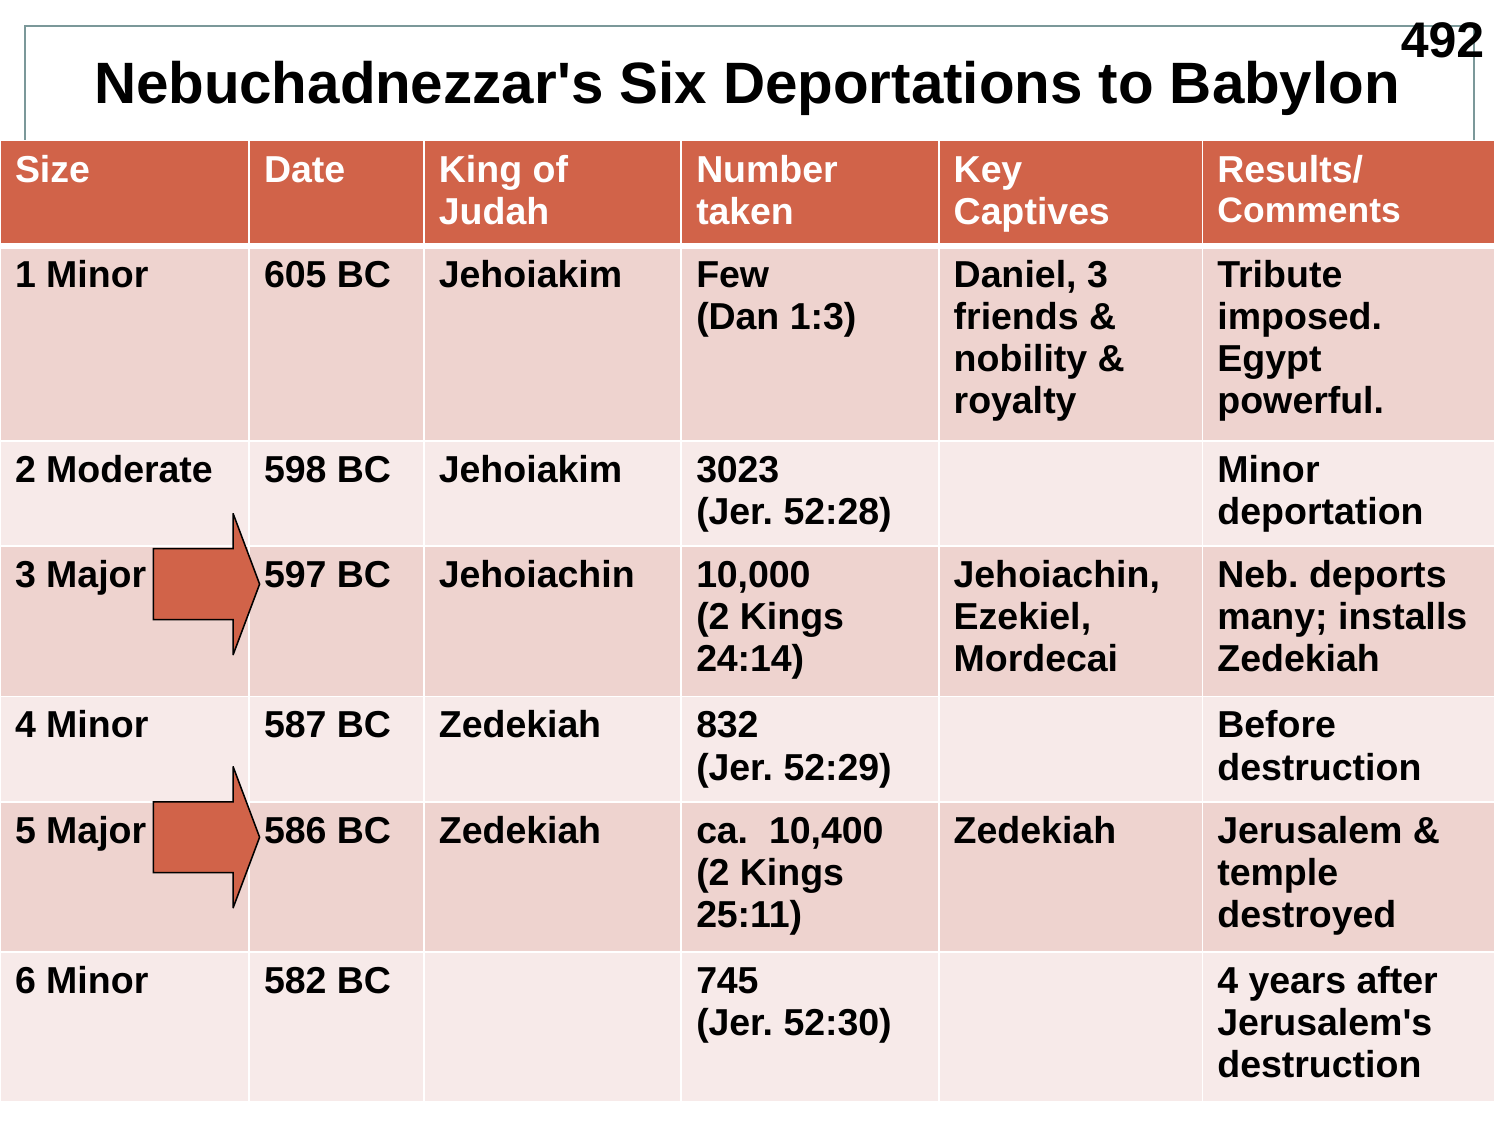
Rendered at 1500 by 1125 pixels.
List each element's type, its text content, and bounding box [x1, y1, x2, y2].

table_cell [940, 442, 1202, 545]
text_box [153, 766, 260, 909]
table_cell 586 BC [250, 803, 423, 951]
table_cell Few (Dan 1:3) [682, 249, 938, 440]
table_header Size [1, 141, 248, 243]
table_cell [425, 953, 680, 1101]
table_cell [940, 697, 1202, 801]
table_cell Neb. deports many; installs Zedekiah [1203, 547, 1494, 696]
table_cell Zedekiah [425, 803, 680, 951]
table_cell Minor deportation [1203, 442, 1494, 545]
table_cell Daniel, 3 friends & nobility & royalty [940, 249, 1202, 440]
table_cell 605 BC [250, 249, 423, 440]
table_cell 6 Minor [1, 953, 248, 1101]
table_cell 3023 (Jer. 52:28) [682, 442, 938, 545]
table_cell 745 (Jer. 52:30) [682, 953, 938, 1101]
table_cell 587 BC [250, 697, 423, 801]
table_cell 5 Major [1, 803, 248, 951]
table_cell ca. 10,400 (2 Kings 25:11) [682, 803, 938, 951]
table_cell Jerusalem & temple destroyed [1203, 803, 1494, 951]
table_cell Before destruction [1203, 697, 1494, 801]
table_cell 3 Major [1, 547, 248, 696]
table_cell 582 BC [250, 953, 423, 1101]
table_cell 2 Moderate [1, 442, 248, 545]
table_cell 1 Minor [1, 249, 248, 440]
text_box [153, 513, 260, 655]
table_cell 10,000 (2 Kings 24:14) [682, 547, 938, 696]
table_cell Tribute imposed. Egypt powerful. [1203, 249, 1494, 440]
table_cell Jehoiakim [425, 442, 680, 545]
table_cell Jehoiachin [425, 547, 680, 696]
table_cell Jehoiachin, Ezekiel, Mordecai [940, 547, 1202, 696]
table_cell 598 BC [250, 442, 423, 545]
table_cell Jehoiakim [425, 249, 680, 440]
table_cell 832 (Jer. 52:29) [682, 697, 938, 801]
table_cell Zedekiah [940, 803, 1202, 951]
table_cell Zedekiah [425, 697, 680, 801]
table_cell 4 Minor [1, 697, 248, 801]
title Nebuchadnezzar's Six Deportations to Babylon [0, 0, 1495, 123]
table_header Number taken [682, 141, 938, 243]
table_cell 4 years after Jerusalem's destruction [1203, 953, 1494, 1101]
table_header Key Captives [940, 141, 1202, 243]
table_header Date [250, 141, 423, 243]
table_header Results/ Comments [1203, 141, 1494, 243]
table_header King of Judah [425, 141, 680, 243]
table_cell [940, 953, 1202, 1101]
table_cell 597 BC [250, 547, 423, 696]
text_box 492 [1386, 0, 1500, 75]
